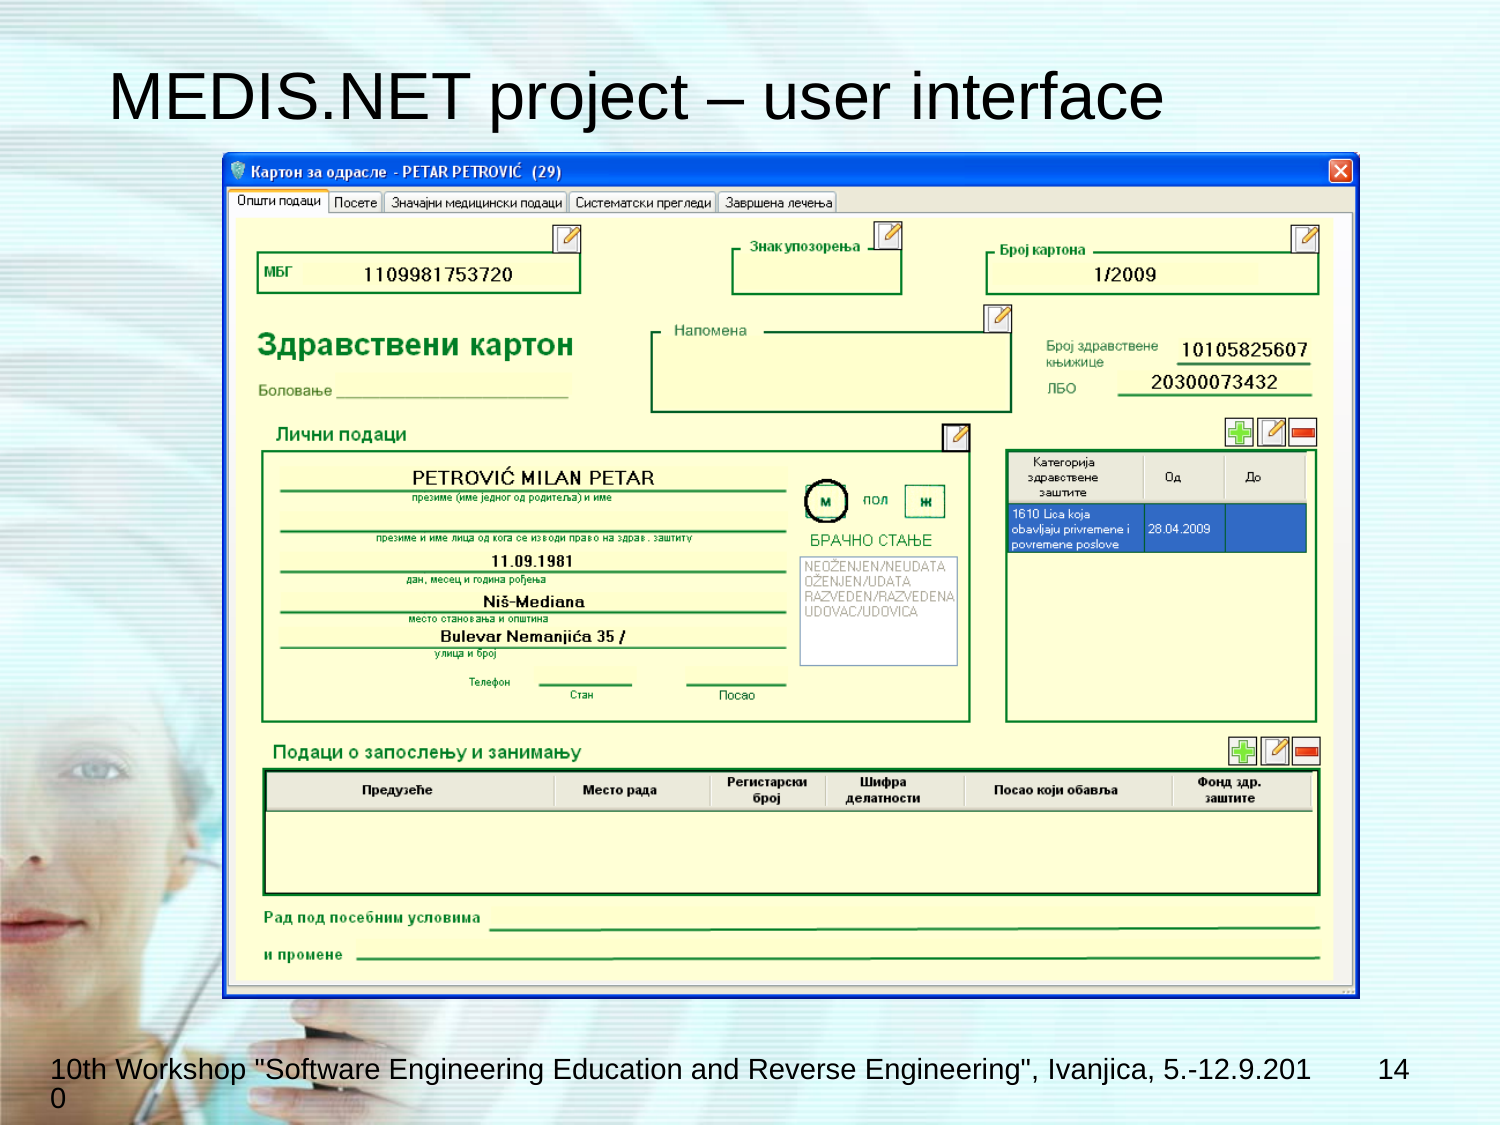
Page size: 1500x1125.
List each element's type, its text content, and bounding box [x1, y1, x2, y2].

slide_number 14 [1359, 1042, 1426, 1103]
footer 10th Workshop "Software Engineering Education and Reverse Engineering", Ivanjica, 5.-12.9.2010 [34, 1042, 1337, 1103]
title MEDIS.NET project – user interface [93, 44, 1480, 141]
picture [0, 0, 1500, 1125]
